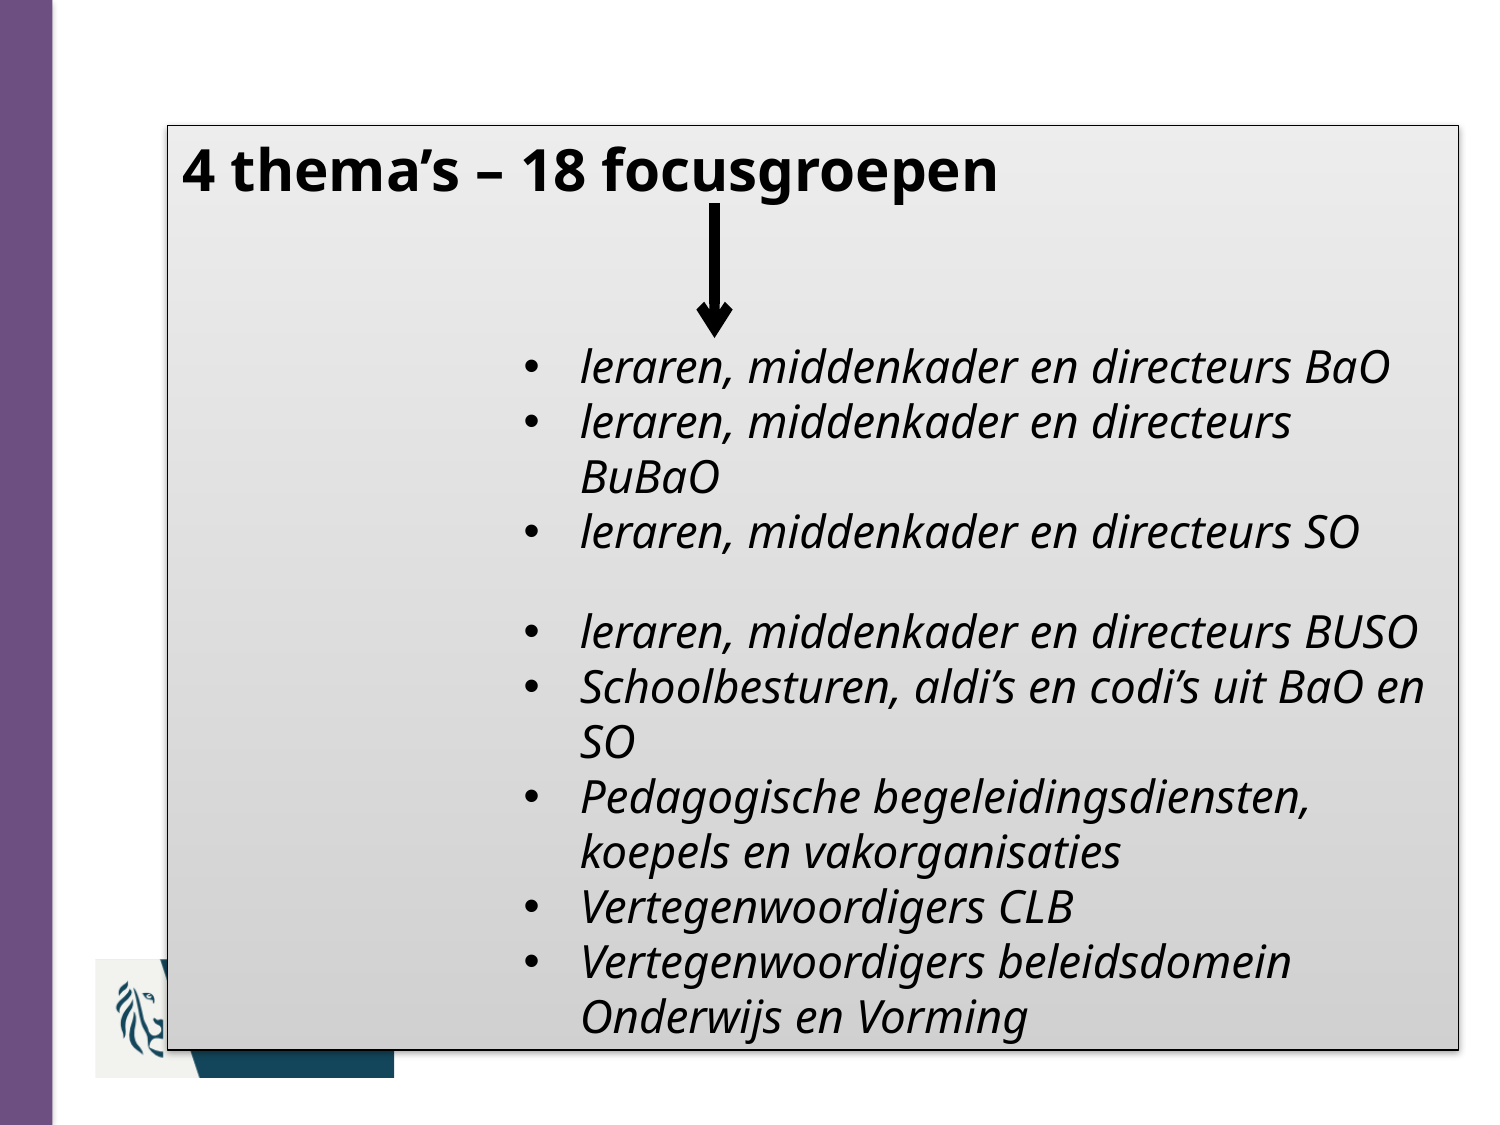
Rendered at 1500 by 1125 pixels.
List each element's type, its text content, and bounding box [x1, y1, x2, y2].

text_box 4 thema’s – 18 focusgroepen leraren, middenkader en directeurs BaO leraren, middenkader en directeurs BuBaO leraren, middenkader en directeurs SO leraren, middenkader en directeurs BUSO Schoolbesturen, aldi’s en codi’s uit BaO en SO Pedagogische begeleidingsdiensten, koepels en vakorganisaties Vertegenwoordigers CLB Vertegenwoordigers beleidsdomein Onderwijs en Vorming [167, 125, 1459, 1051]
